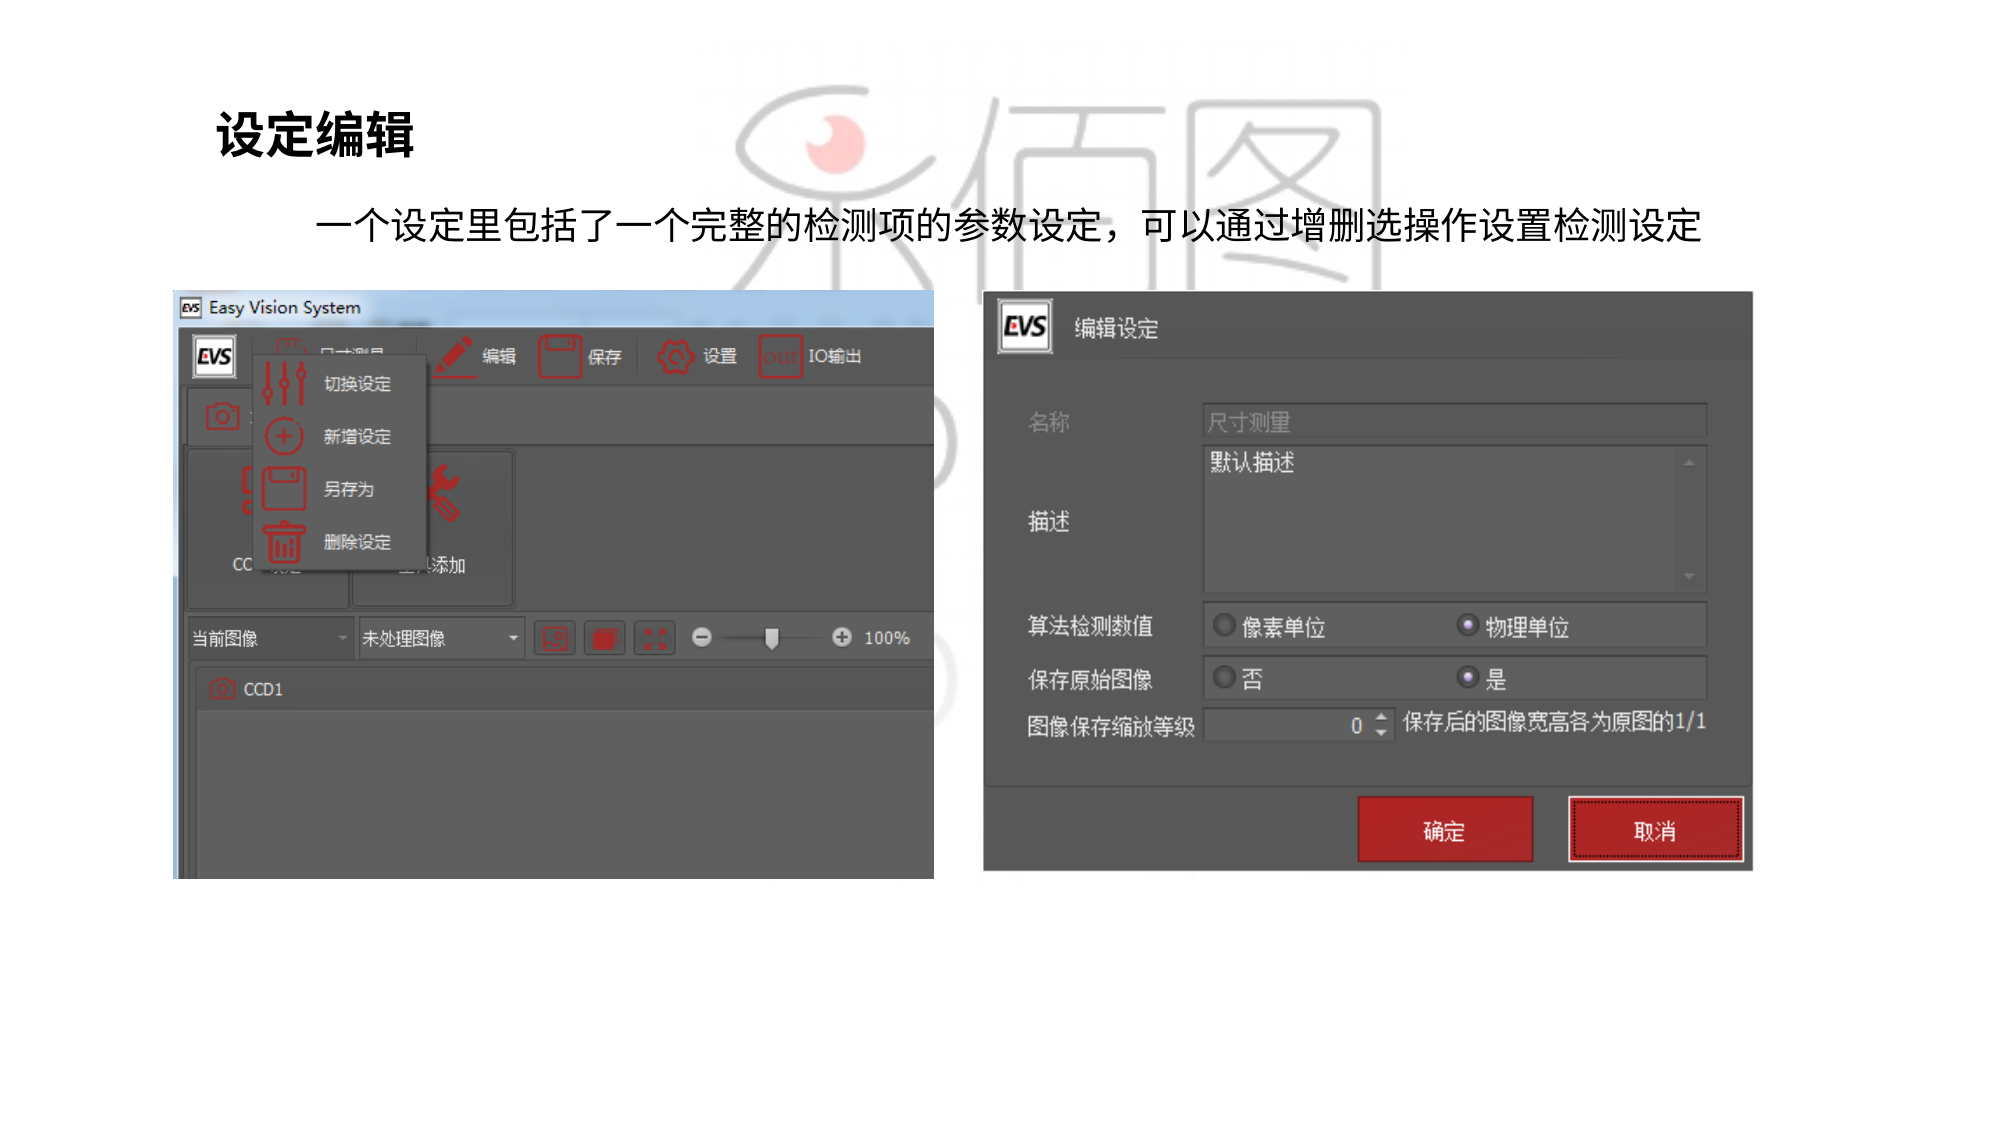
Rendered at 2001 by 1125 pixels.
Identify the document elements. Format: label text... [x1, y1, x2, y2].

picture [173, 42, 1755, 1083]
text_box 设定编辑 [200, 96, 561, 172]
text_box 一个设定里包括了一个完整的检测项的参数设定，可以通过增删选操作设置检测设定 [300, 171, 700, 255]
text_box 一个设定里包括了一个完整的检测项的参数设定，可以通过增删选操作设置检测设定 [1411, 171, 1719, 255]
